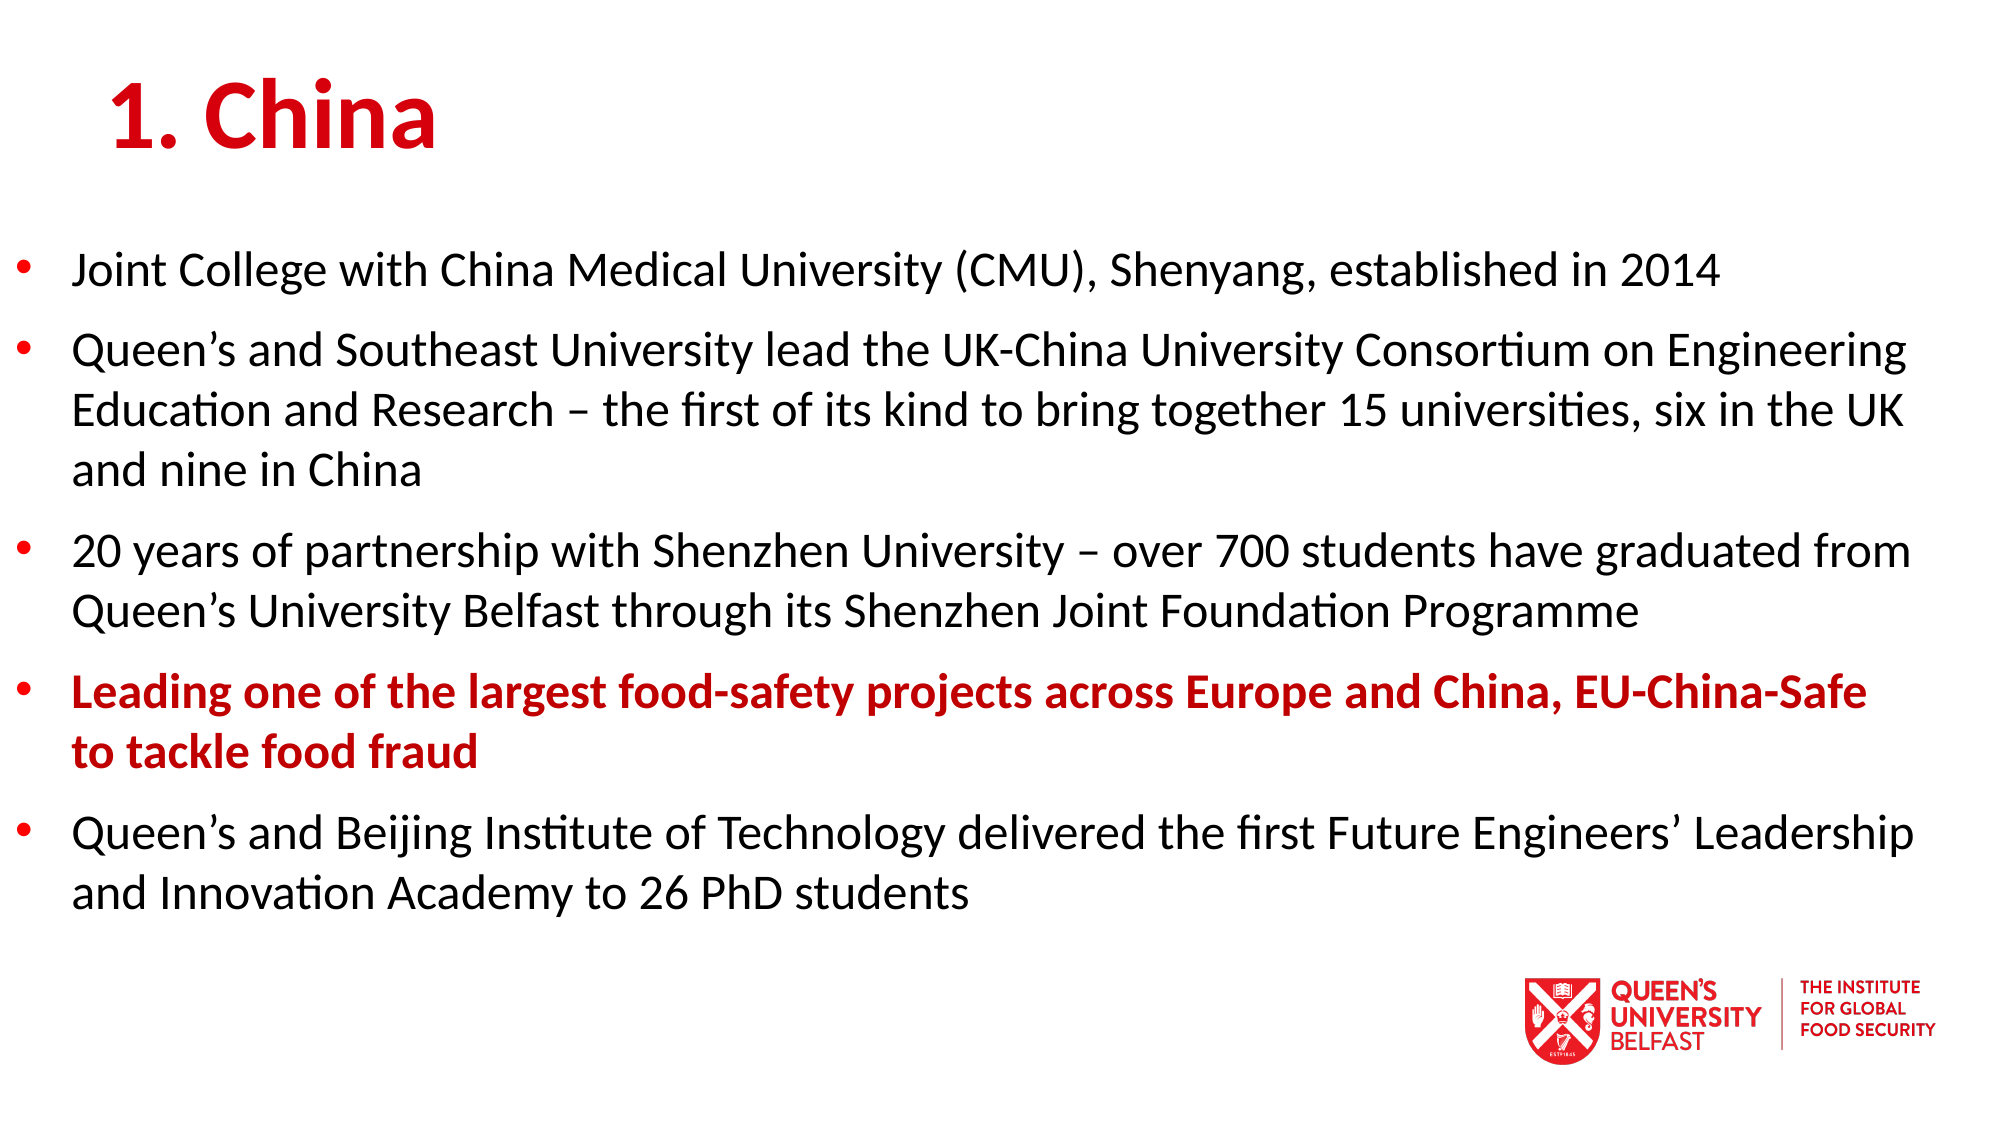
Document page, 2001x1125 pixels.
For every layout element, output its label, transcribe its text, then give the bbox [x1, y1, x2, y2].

picture [1525, 971, 1947, 1065]
list 1. China [90, 55, 1214, 228]
list Joint College with China Medical University (CMU), Shenyang, established in 2014 Queen’s and Southeast University lead the UK-China University Consortium on Engineering Education and Research – the first of its kind to bring together 15 universities, six in the UK and nine in China 20 years of partnership with Shenzhen University – over 700 students have graduated from Queen’s University Belfast through its Shenzhen Joint Foundation Programme Leading one of the largest food-safety projects across Europe and China, EU-China-Safe to tackle food fraud Queen’s and Beijing Institute of Technology delivered the first Future Engineers’ Leadership and Innovation Academy to 26 PhD students [0, 228, 1937, 1028]
